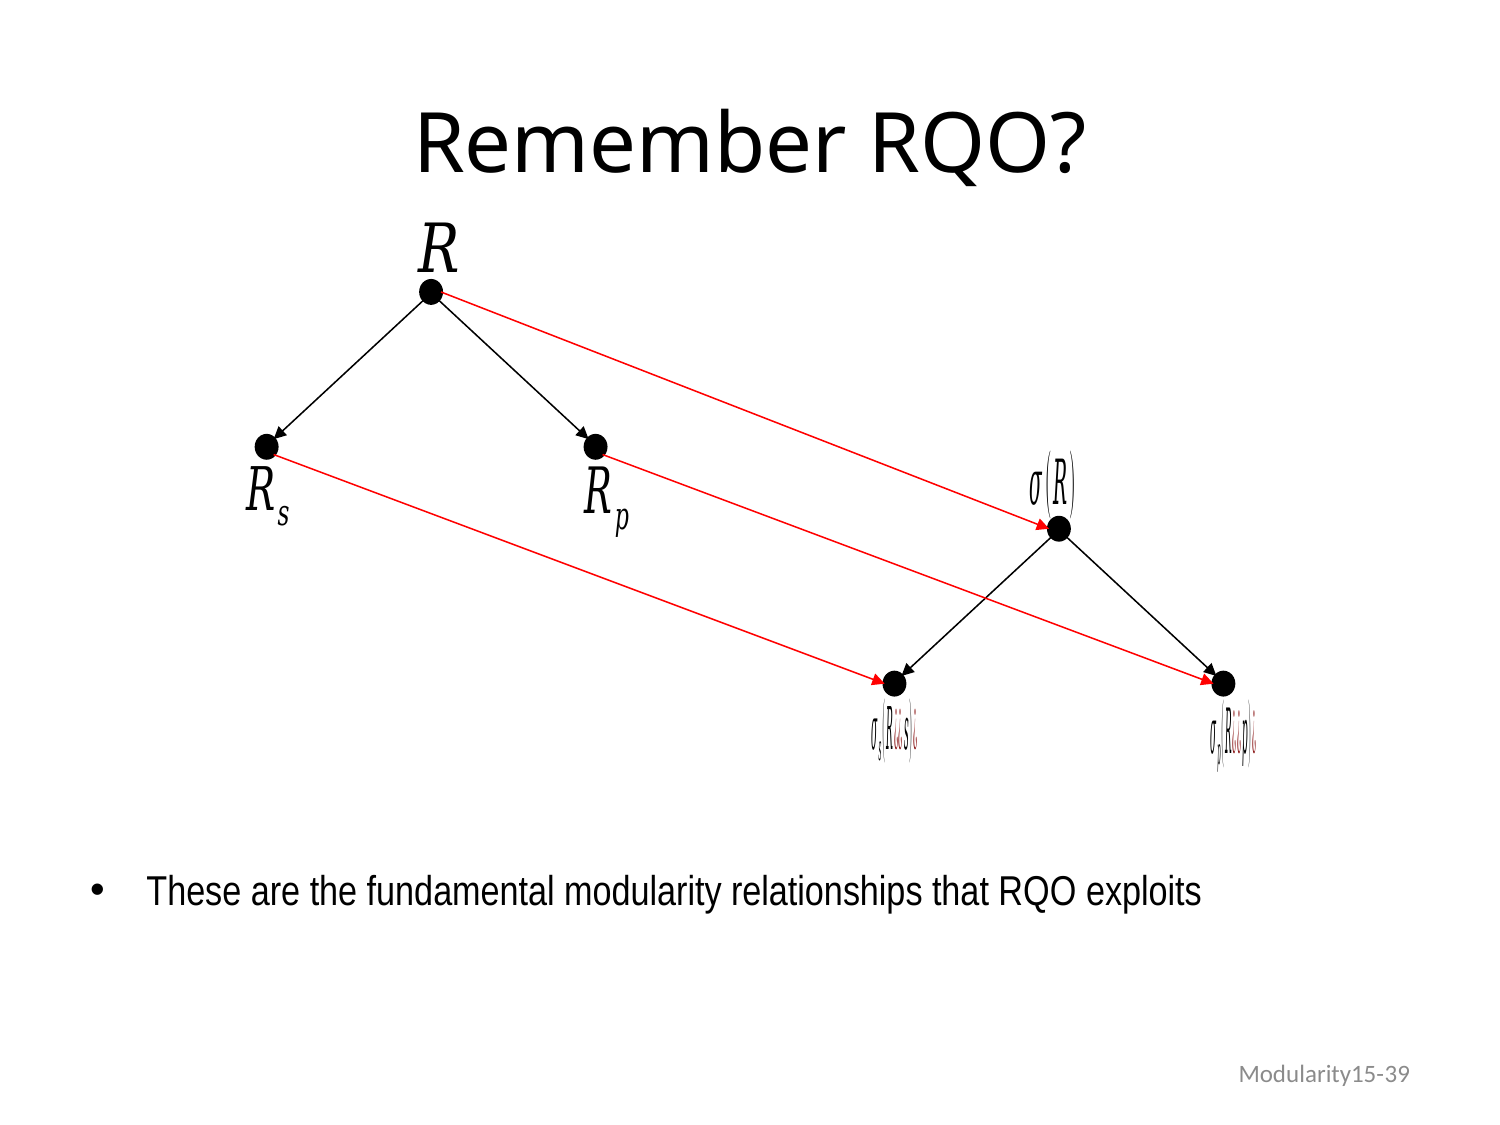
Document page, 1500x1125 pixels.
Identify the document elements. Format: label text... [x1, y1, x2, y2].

slide_number Modularity15-39 [1074, 1042, 1425, 1103]
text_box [440, 291, 1076, 452]
title Remember RQO? [75, 45, 1425, 233]
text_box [243, 299, 435, 538]
list These are the fundamental modularity relationships that RQO exploits [75, 798, 1425, 1005]
text_box [419, 278, 443, 297]
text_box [273, 454, 1257, 775]
